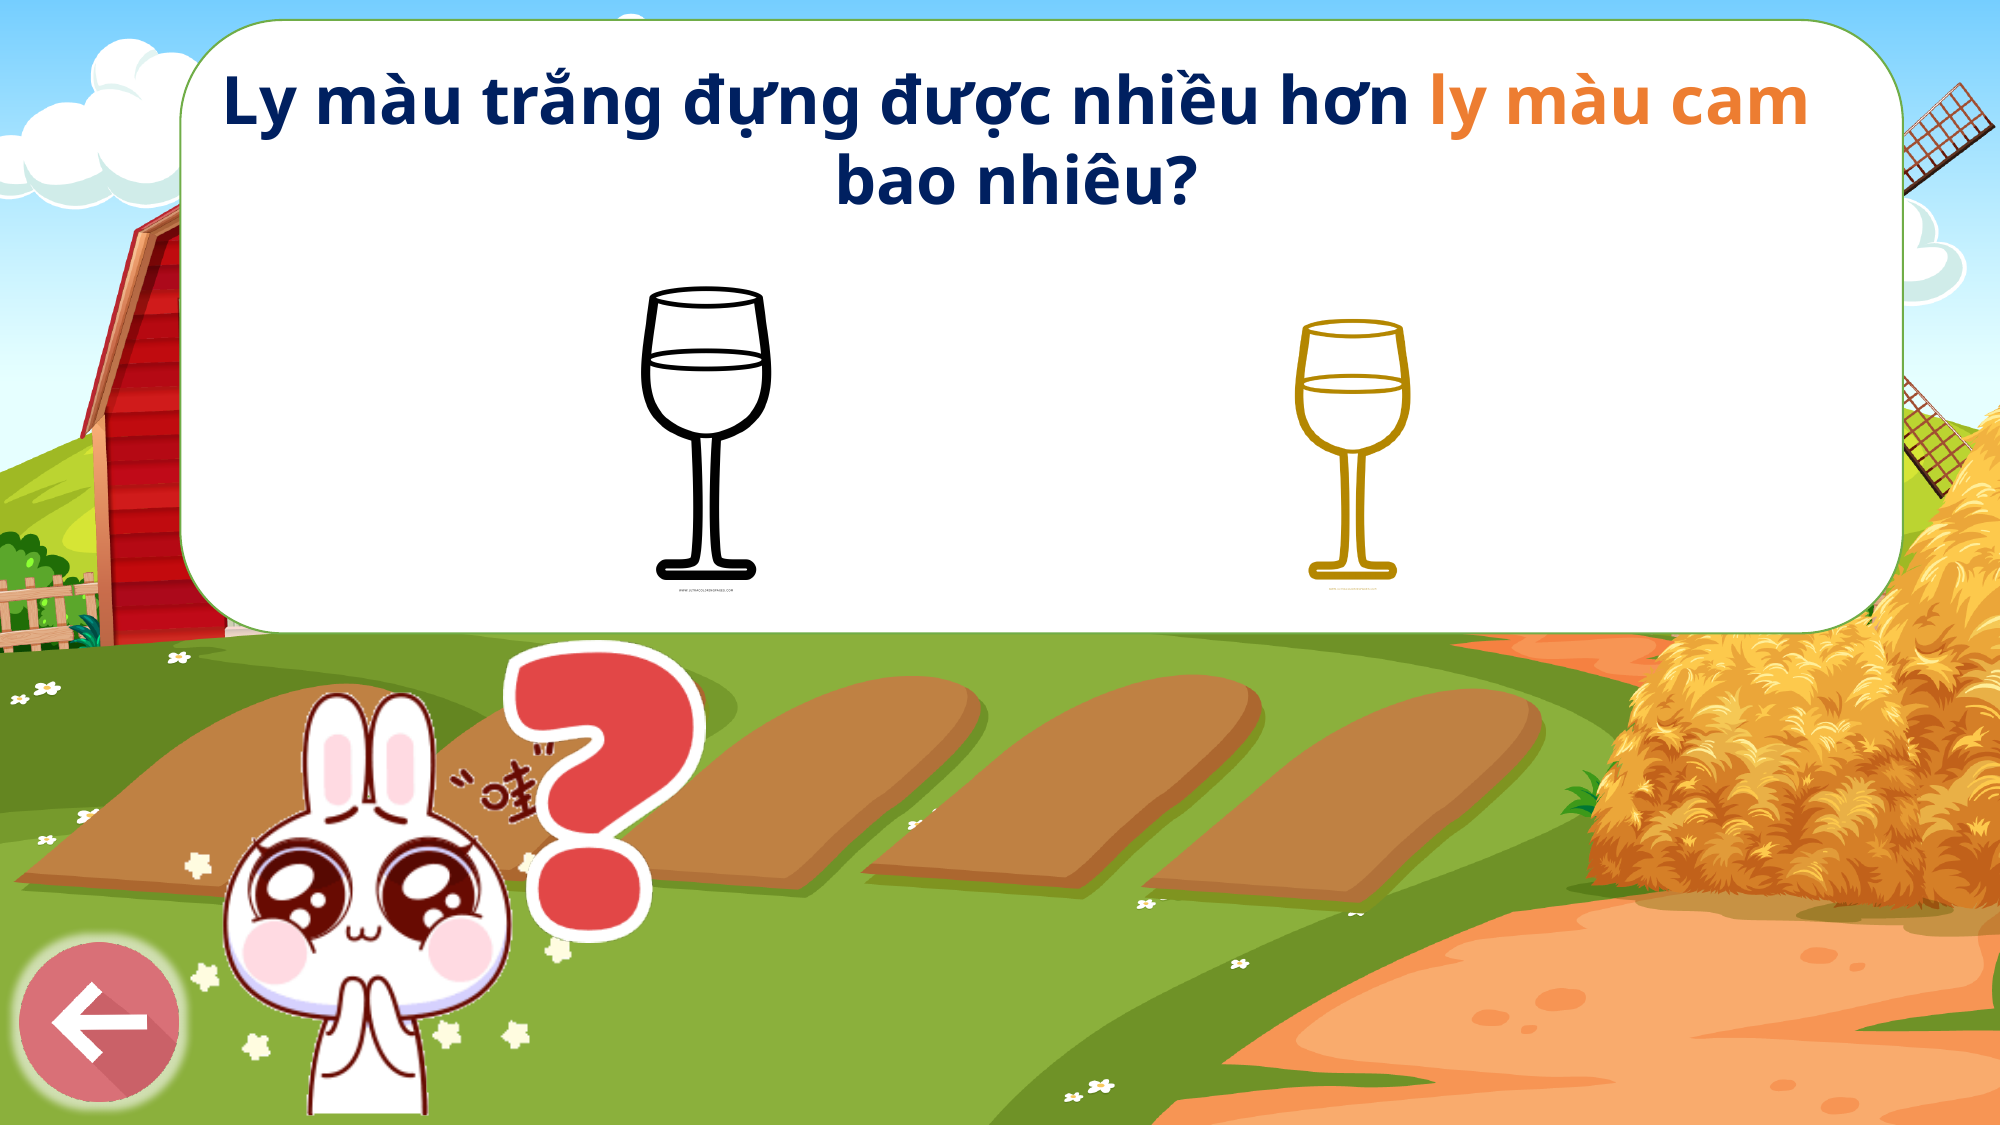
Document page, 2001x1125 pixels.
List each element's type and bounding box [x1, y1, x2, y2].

text_box [151, 640, 706, 1125]
picture [0, 0, 2000, 1125]
